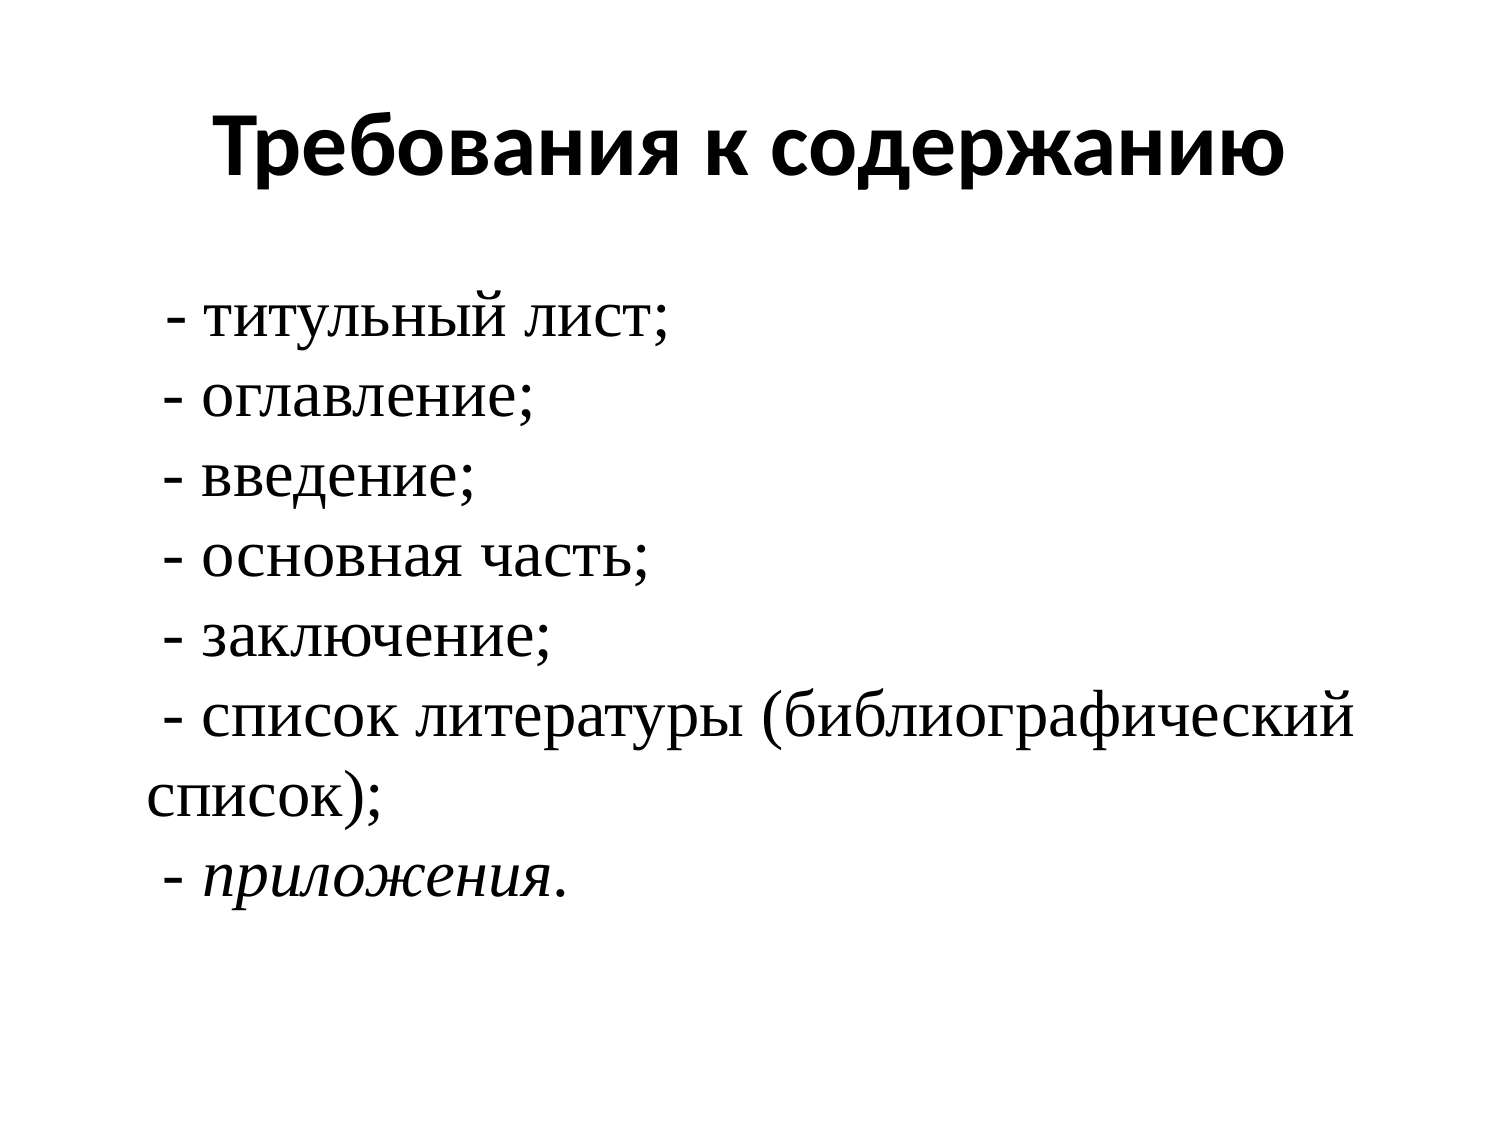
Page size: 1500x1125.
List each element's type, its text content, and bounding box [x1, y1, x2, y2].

list - титульный лист; - оглавление; - введение; - основная часть; - заключение; - список литературы (библиографический список); - приложения. [75, 262, 1425, 1005]
title Требования к содержанию [75, 45, 1425, 233]
